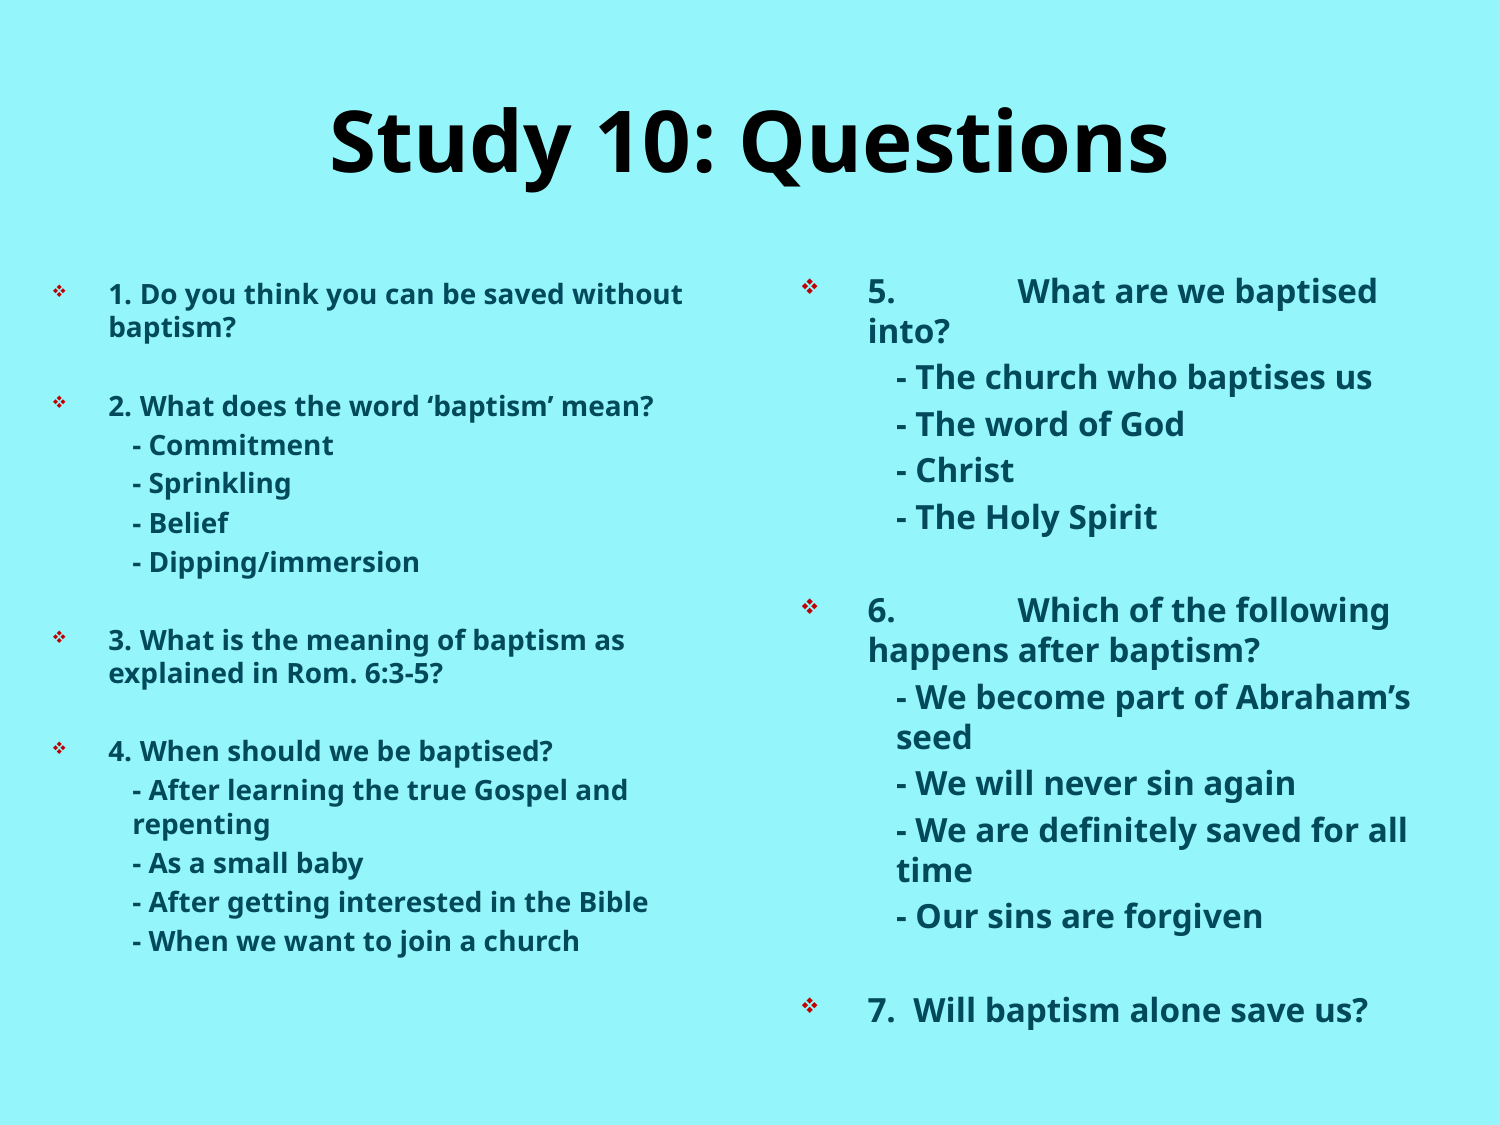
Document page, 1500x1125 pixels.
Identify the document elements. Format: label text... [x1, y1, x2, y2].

list 5. What are we baptised into? - The church who baptises us - The word of God - Christ - The Holy Spirit 6. Which of the following happens after baptism? - We become part of Abraham’s seed - We will never sin again - We are definitely saved for all time - Our sins are forgiven 7. Will baptism alone save us? [762, 262, 1471, 1006]
list 1. Do you think you can be saved without baptism? 2. What does the word ‘baptism’ mean? - Commitment - Sprinkling - Belief - Dipping/immersion 3. What is the meaning of baptism as explained in Rom. 6:3-5? 4. When should we be baptised? - After learning the true Gospel and repenting - As a small baby - After getting interested in the Bible - When we want to join a church [17, 268, 774, 1012]
title Study 10: Questions [75, 45, 1425, 233]
